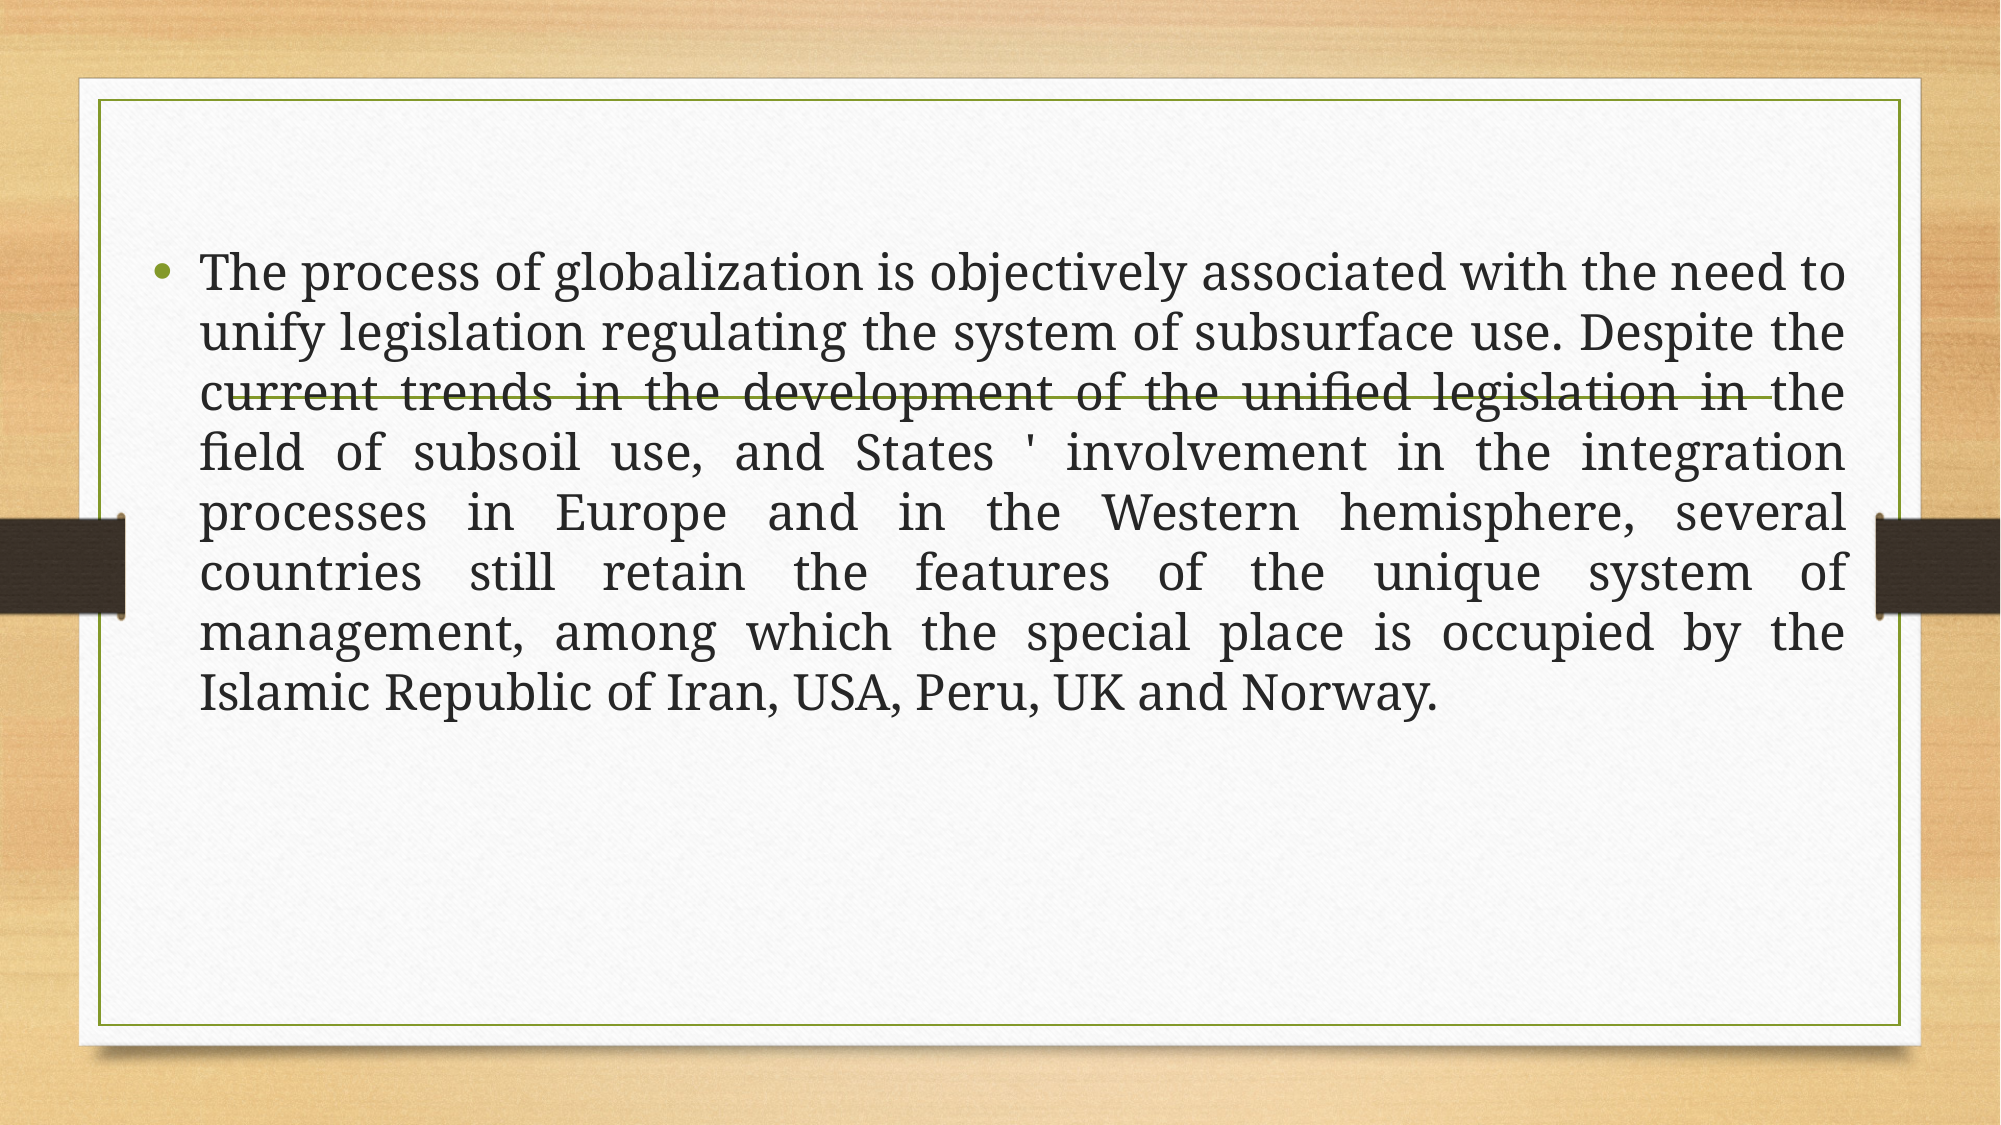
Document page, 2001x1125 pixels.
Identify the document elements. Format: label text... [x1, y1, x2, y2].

list The process of globalization is objectively associated with the need to unify legislation regulating the system of subsurface use. Despite the current trends in the development of the unified legislation in the field of subsoil use, and States ' involvement in the integration processes in Europe and in the Western hemisphere, several countries still retain the features of the unique system of management, among which the special place is occupied by the Islamic Republic of Iran, USA, Peru, UK and Norway. [137, 67, 1863, 1014]
picture [0, 0, 2001, 1125]
